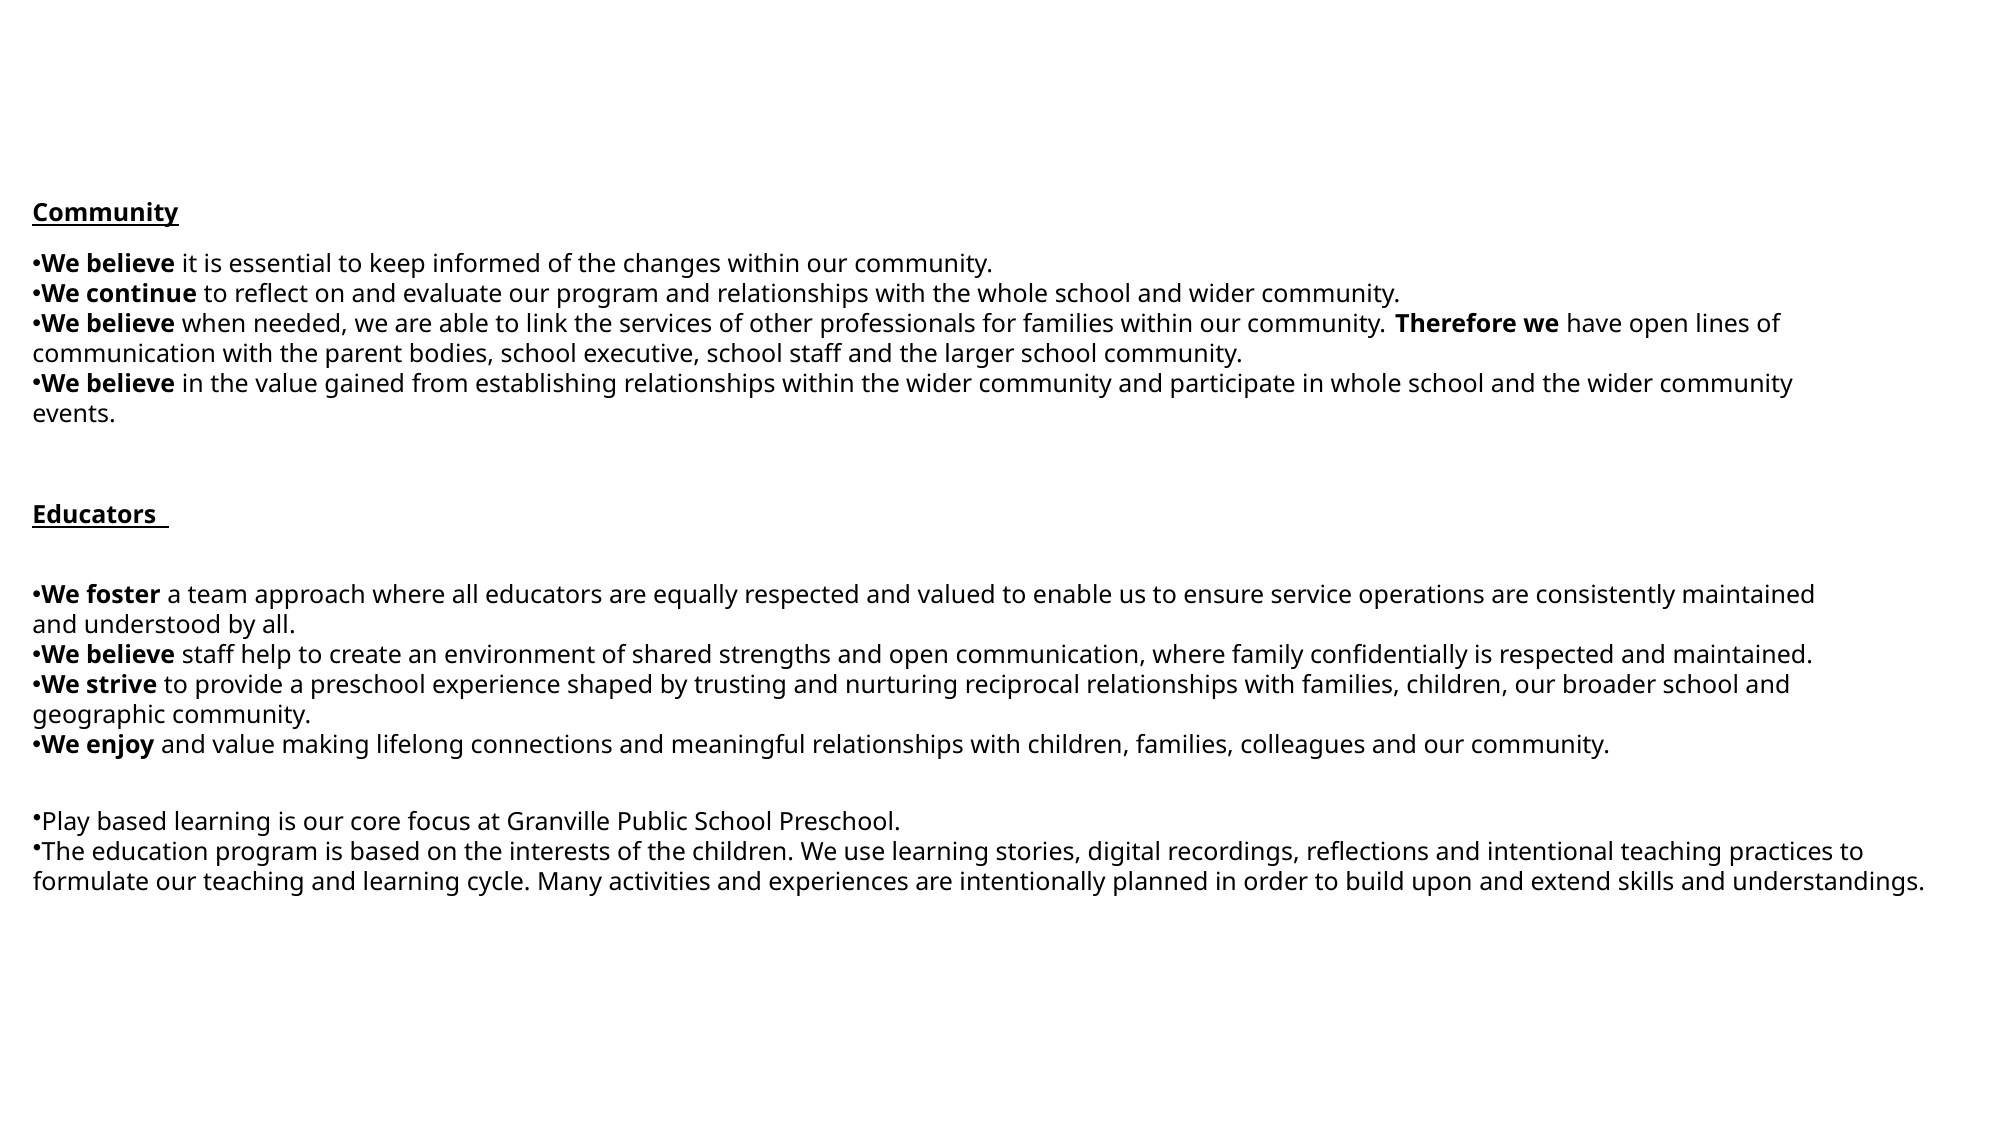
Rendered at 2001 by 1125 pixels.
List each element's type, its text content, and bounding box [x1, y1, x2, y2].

text_box Community We believe it is essential to keep informed of the changes within our community. We continue to reflect on and evaluate our program and relationships with the whole school and wider community. We believe when needed, we are able to link the services of other professionals for families within our community. Therefore we have open lines of communication with the parent bodies, school executive, school staff and the larger school community. We believe in the value gained from establishing relationships within the wider community and participate in whole school and the wider community events. Educators We foster a team approach where all educators are equally respected and valued to enable us to ensure service operations are consistently maintained and understood by all. We believe staff help to create an environment of shared strengths and open communication, where family confidentially is respected and maintained. We strive to provide a preschool experience shaped by trusting and nurturing reciprocal relationships with families, children, our broader school and geographic community. We enjoy and value making lifelong connections and meaningful relationships with children, families, colleagues and our community. [17, 189, 1864, 745]
text_box Play based learning is our core focus at Granville Public School Preschool. The education program is based on the interests of the children. We use learning stories, digital recordings, reflections and intentional teaching practices to formulate our teaching and learning cycle. Many activities and experiences are intentionally planned in order to build upon and extend skills and understandings. [17, 745, 2000, 1031]
